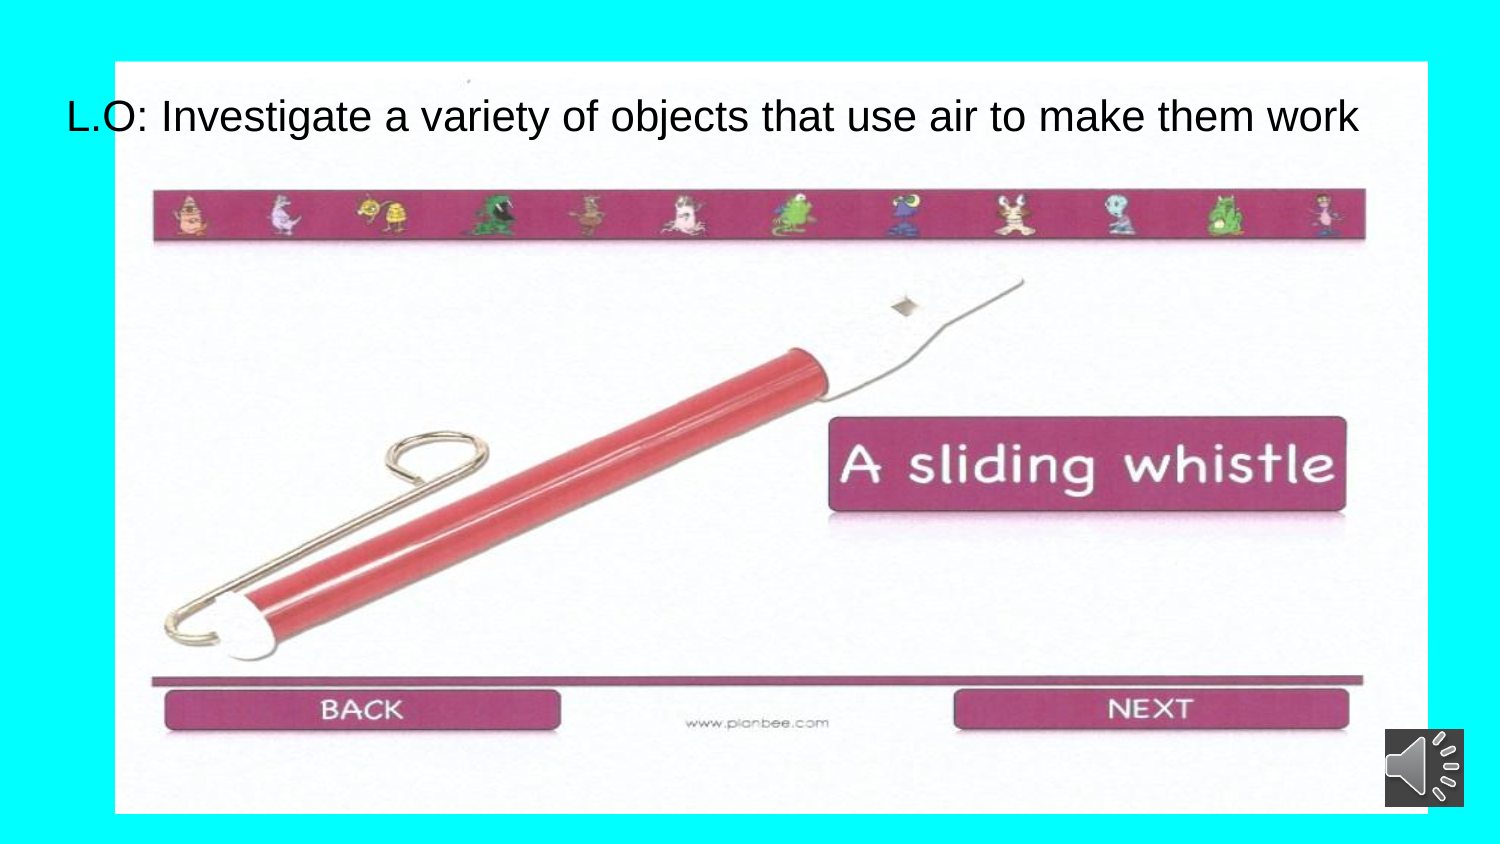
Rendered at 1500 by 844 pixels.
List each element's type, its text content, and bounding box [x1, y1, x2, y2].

picture [116, 0, 1465, 844]
title L.O: Investigate a variety of objects that use air to make them work [1153, 72, 1449, 167]
title L.O: Investigate a variety of objects that use air to make them work [51, 72, 389, 167]
